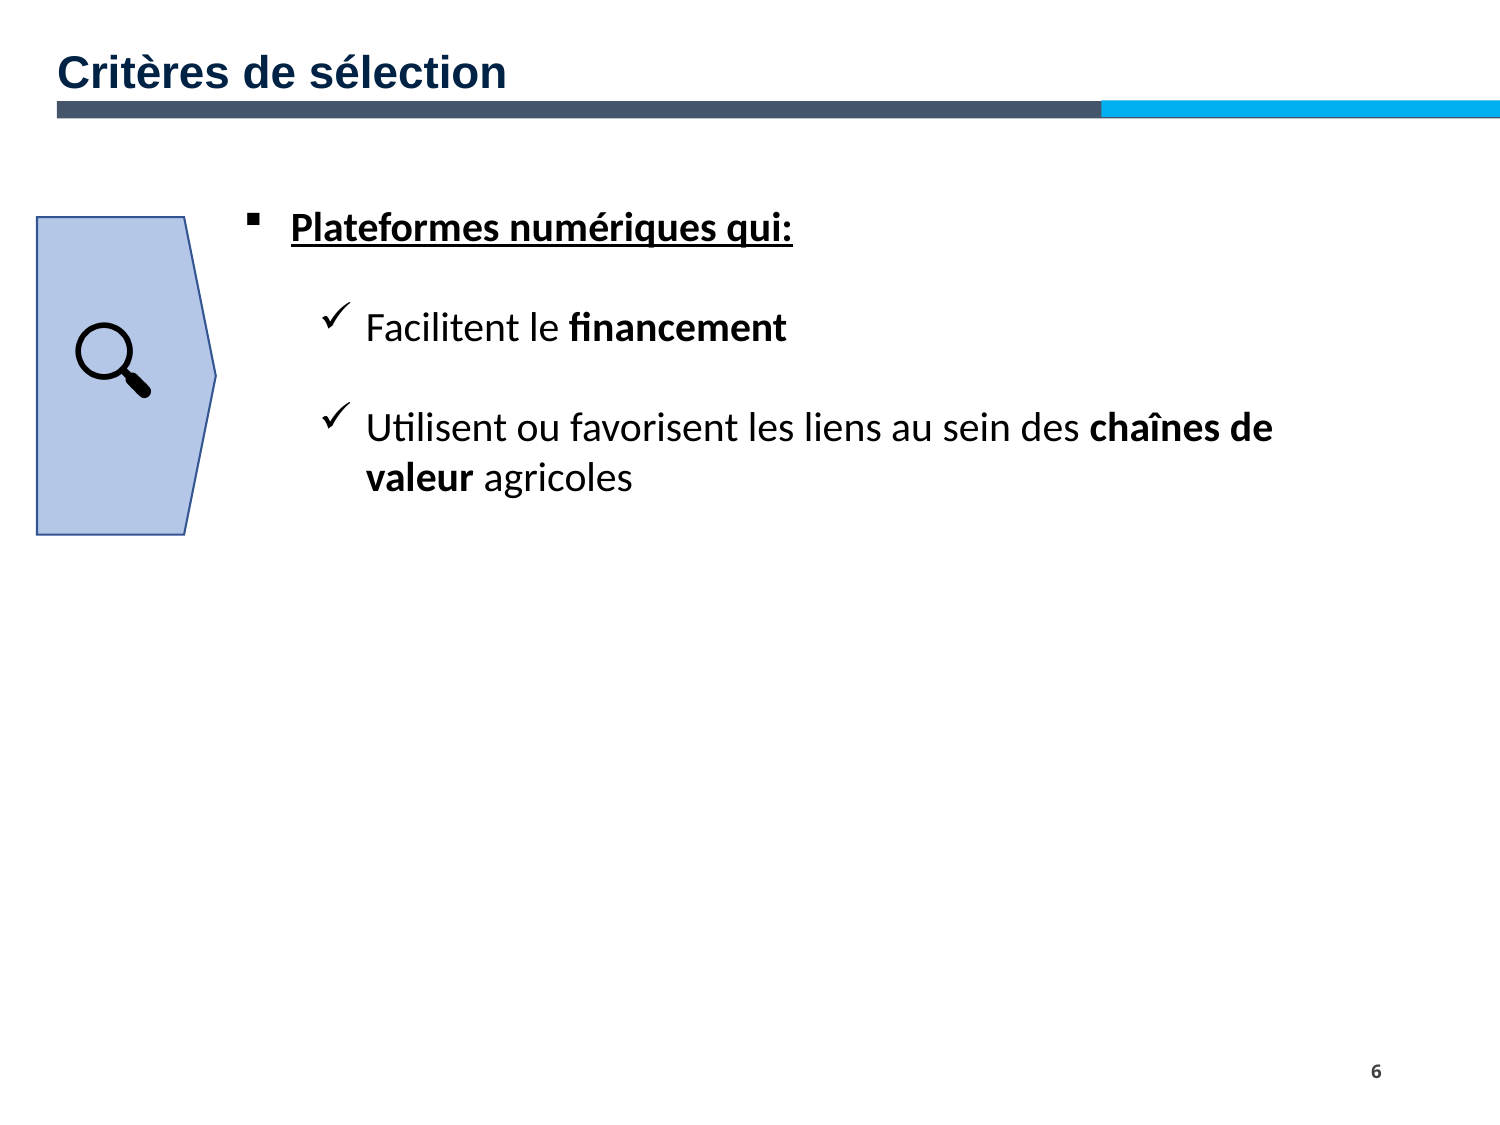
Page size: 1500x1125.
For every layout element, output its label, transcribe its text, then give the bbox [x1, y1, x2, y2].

text_box [1101, 100, 1500, 117]
text_box [35, 216, 217, 536]
text_box [56, 101, 1500, 119]
text_box Critères de sélection [56, 25, 1500, 101]
picture [67, 314, 159, 406]
slide_number 6 [1059, 1042, 1397, 1103]
text_box Plateformes numériques qui: Facilitent le financement Utilisent ou favorisent les liens au sein des chaînes de valeur agricoles [154, 192, 1481, 558]
